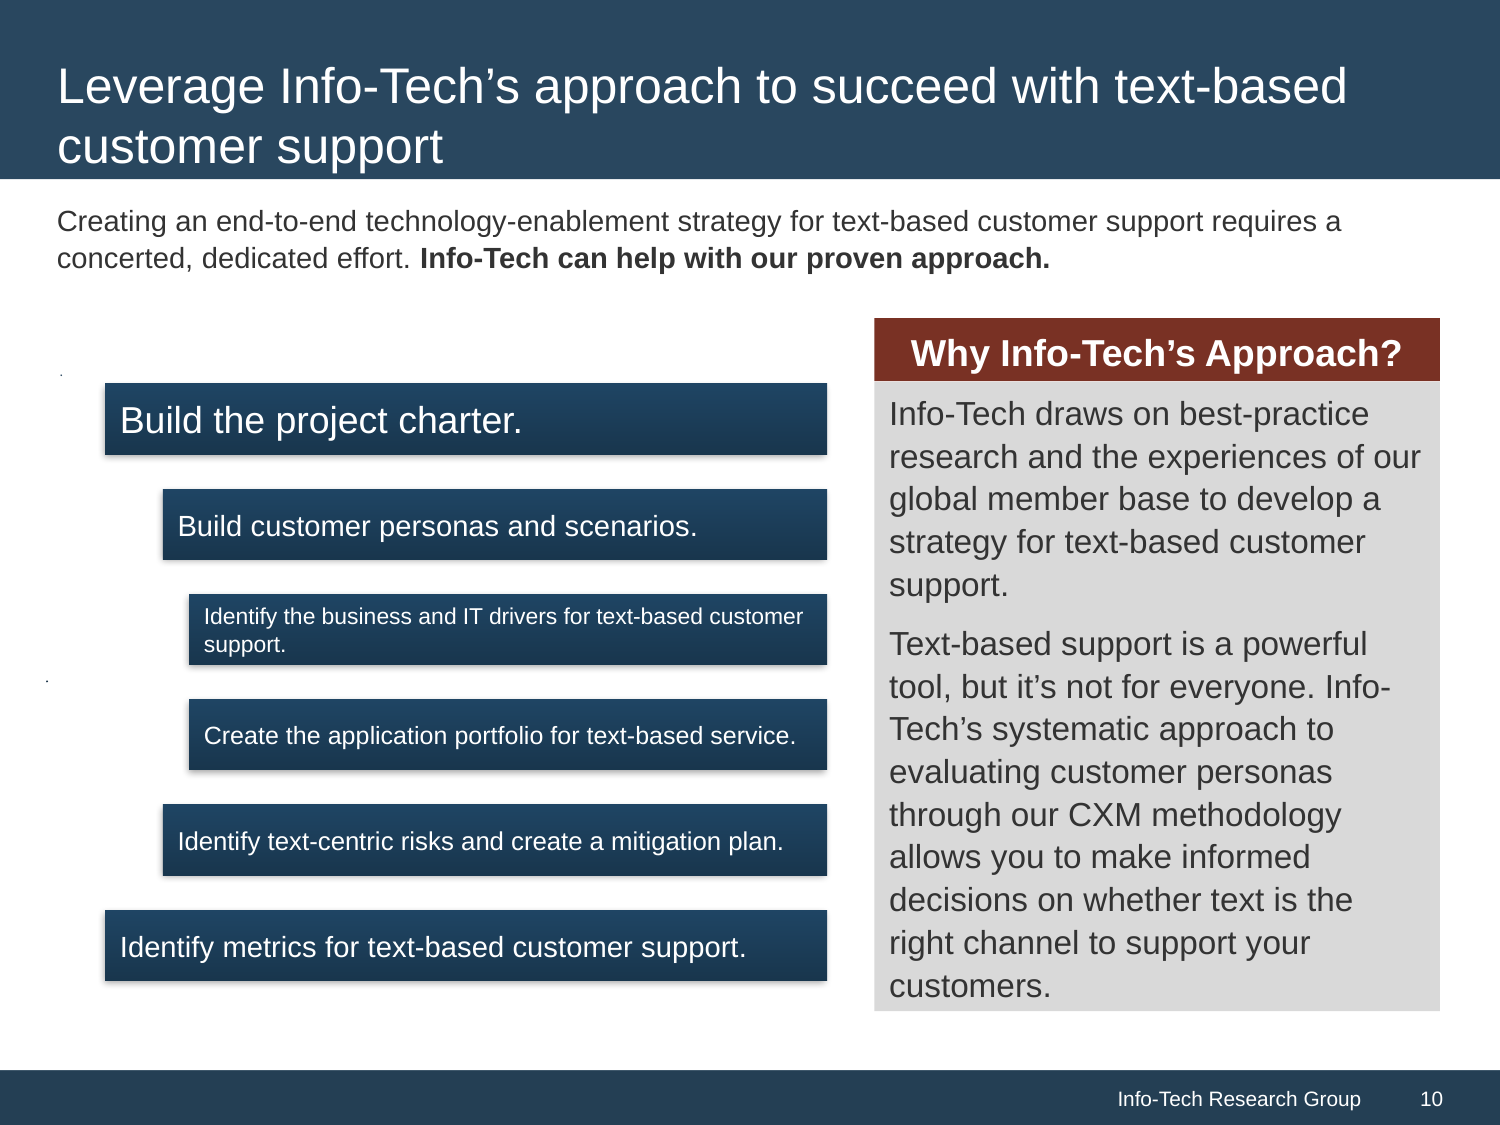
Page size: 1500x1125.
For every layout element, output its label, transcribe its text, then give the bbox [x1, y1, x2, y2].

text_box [41, 317, 828, 986]
text_box Creating an end-to-end technology-enablement strategy for text-based customer support requires a concerted, dedicated effort. Info-Tech can help with our proven approach. [42, 192, 1457, 282]
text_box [874, 317, 1441, 1020]
title Leverage Info-Tech’s approach to succeed with text-based customer support [41, 41, 1457, 187]
